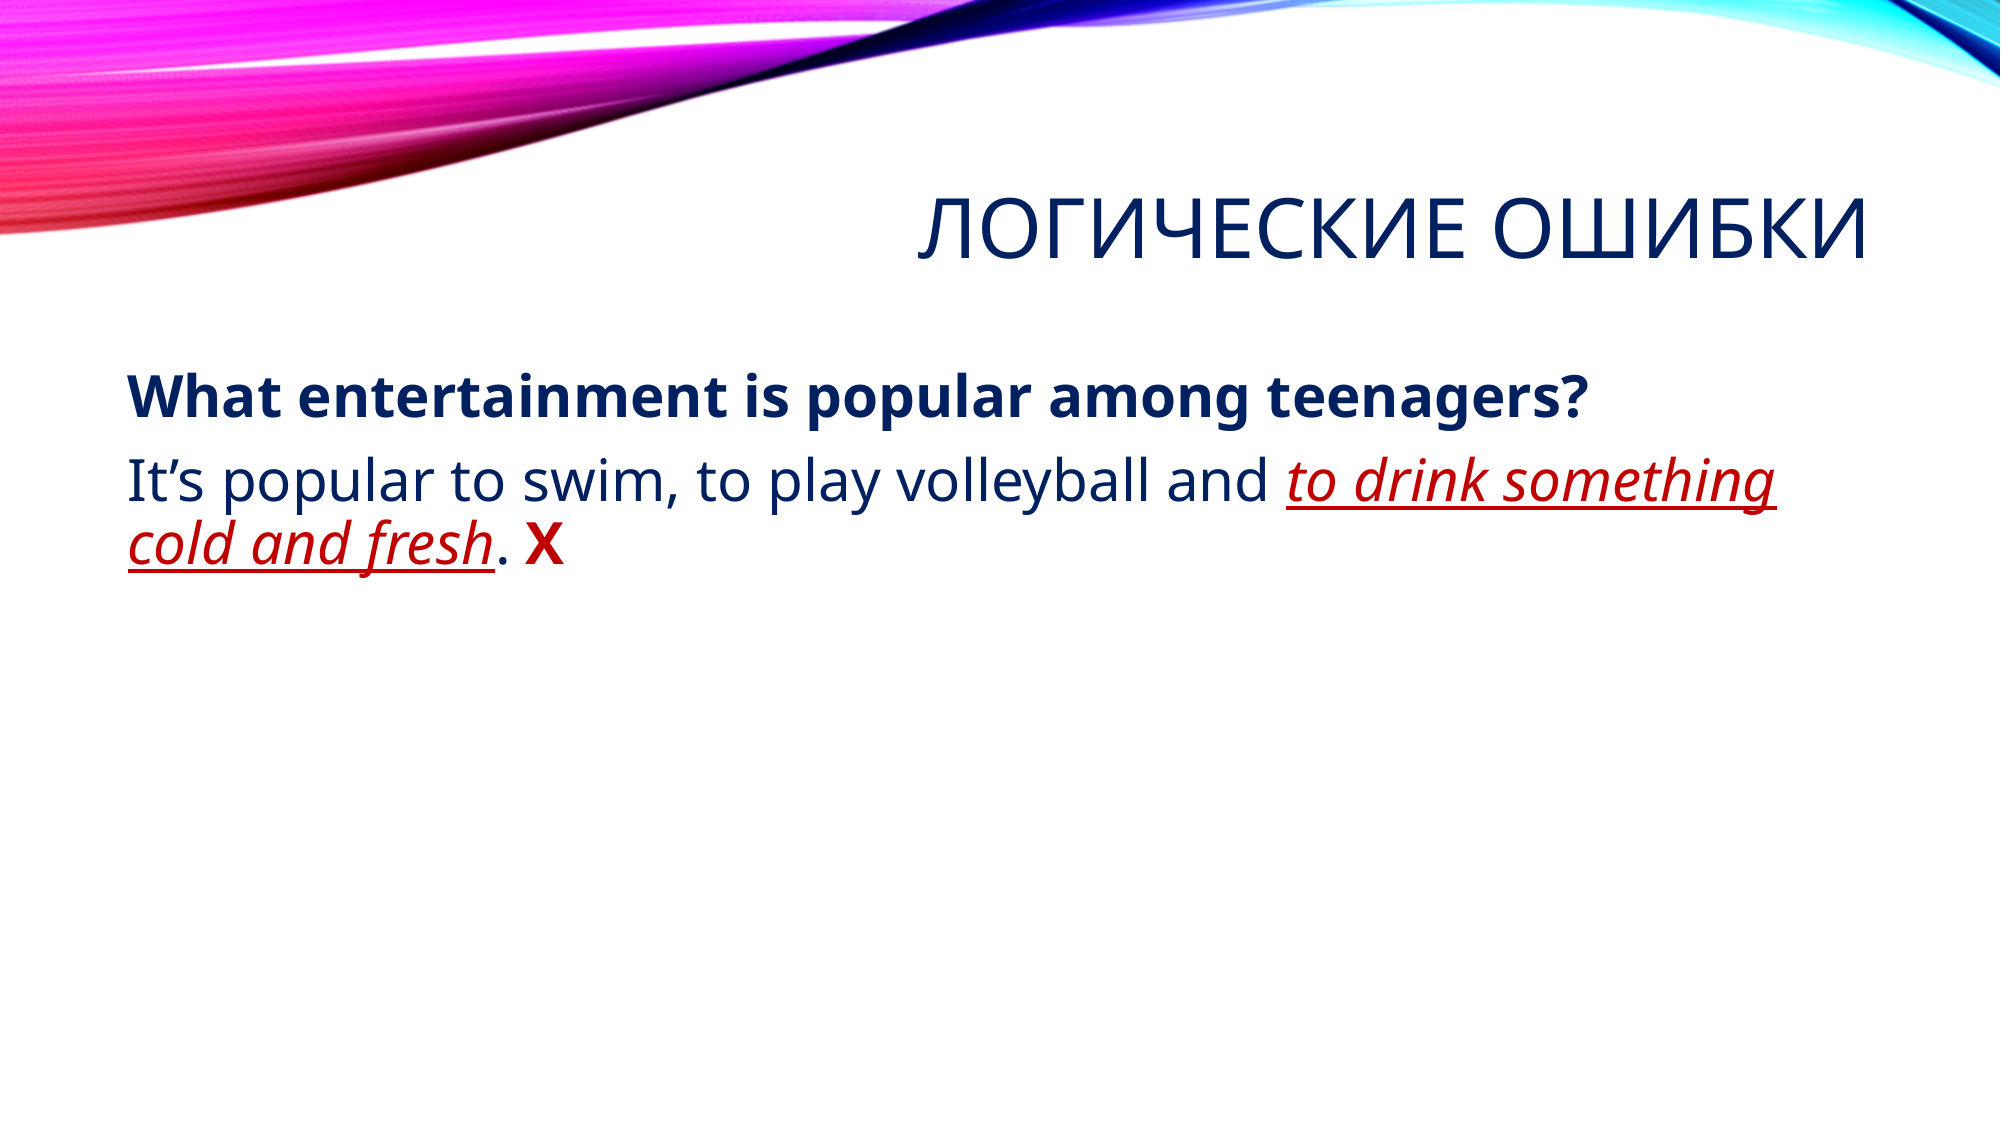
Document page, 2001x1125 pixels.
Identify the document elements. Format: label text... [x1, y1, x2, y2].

picture [0, 0, 2000, 237]
picture [1890, 0, 2000, 75]
picture [1910, 0, 2000, 45]
title Логические ошибки [474, 125, 1888, 338]
list What entertainment is popular among teenagers? It’s popular to swim, to play volleyball and to drink something cold and fresh. Х [112, 360, 1888, 1021]
